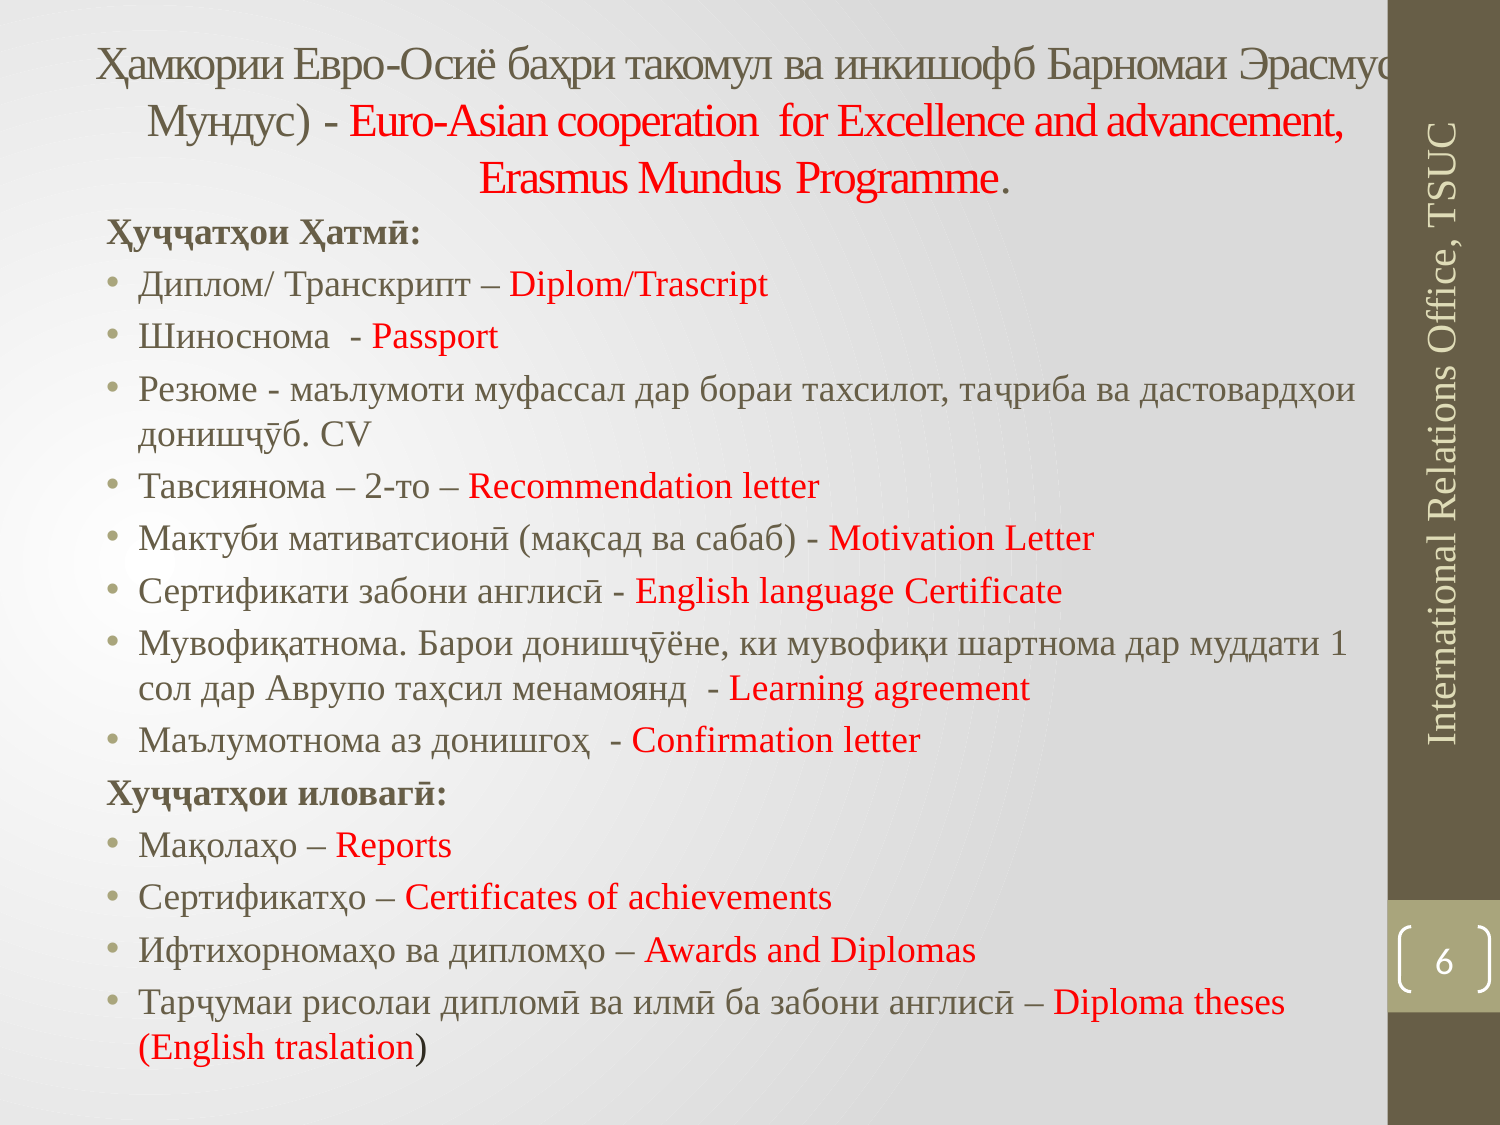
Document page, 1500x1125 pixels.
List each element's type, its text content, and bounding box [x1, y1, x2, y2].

slide_number International Relations Office, TSUC [1408, 100, 1469, 762]
slide_number 6 [1397, 925, 1492, 994]
title Ҳамкории Евро-Oсиё баҳри такомул ва инкишофб Барномаи Эрасмус Мундус) - Euro-Asian cooperation for Excellence and advancement, Erasmus Mundus Programme. [70, 23, 1421, 211]
list Ҳуҷҷатҳои Ҳатмӣ: Диплом/ Транскрипт – Diplom/Trascript Шиноснома - Passport Резюме - маълумоти муфассал дар бораи тахсилот, таҷриба ва дастовардҳои донишҷӯб. CV Тавсиянома – 2-то – Recommendation letter Мактуби мативатсионӣ (мақсад ва сабаб) - Motivation Letter Сертификати забони англисӣ - English language Certificate Мувофиқатнома. Барои донишҷӯёне, ки мувофиқи шартнома дар муддати 1 сол дар Аврупо таҳсил менамоянд - Learning agreement Маълумотнома аз донишгоҳ - Confirmation letter Хуҷҷатҳои иловагӣ: Мақолаҳо – Reports Сертификатҳо – Certificates of achievements Ифтихорномаҳо ва дипломҳо – Awards and Diplomas Тарҷумаи рисолаи дипломӣ ва илмӣ ба забони англисӣ – Diploma theses (English traslation) [75, 199, 1407, 1090]
